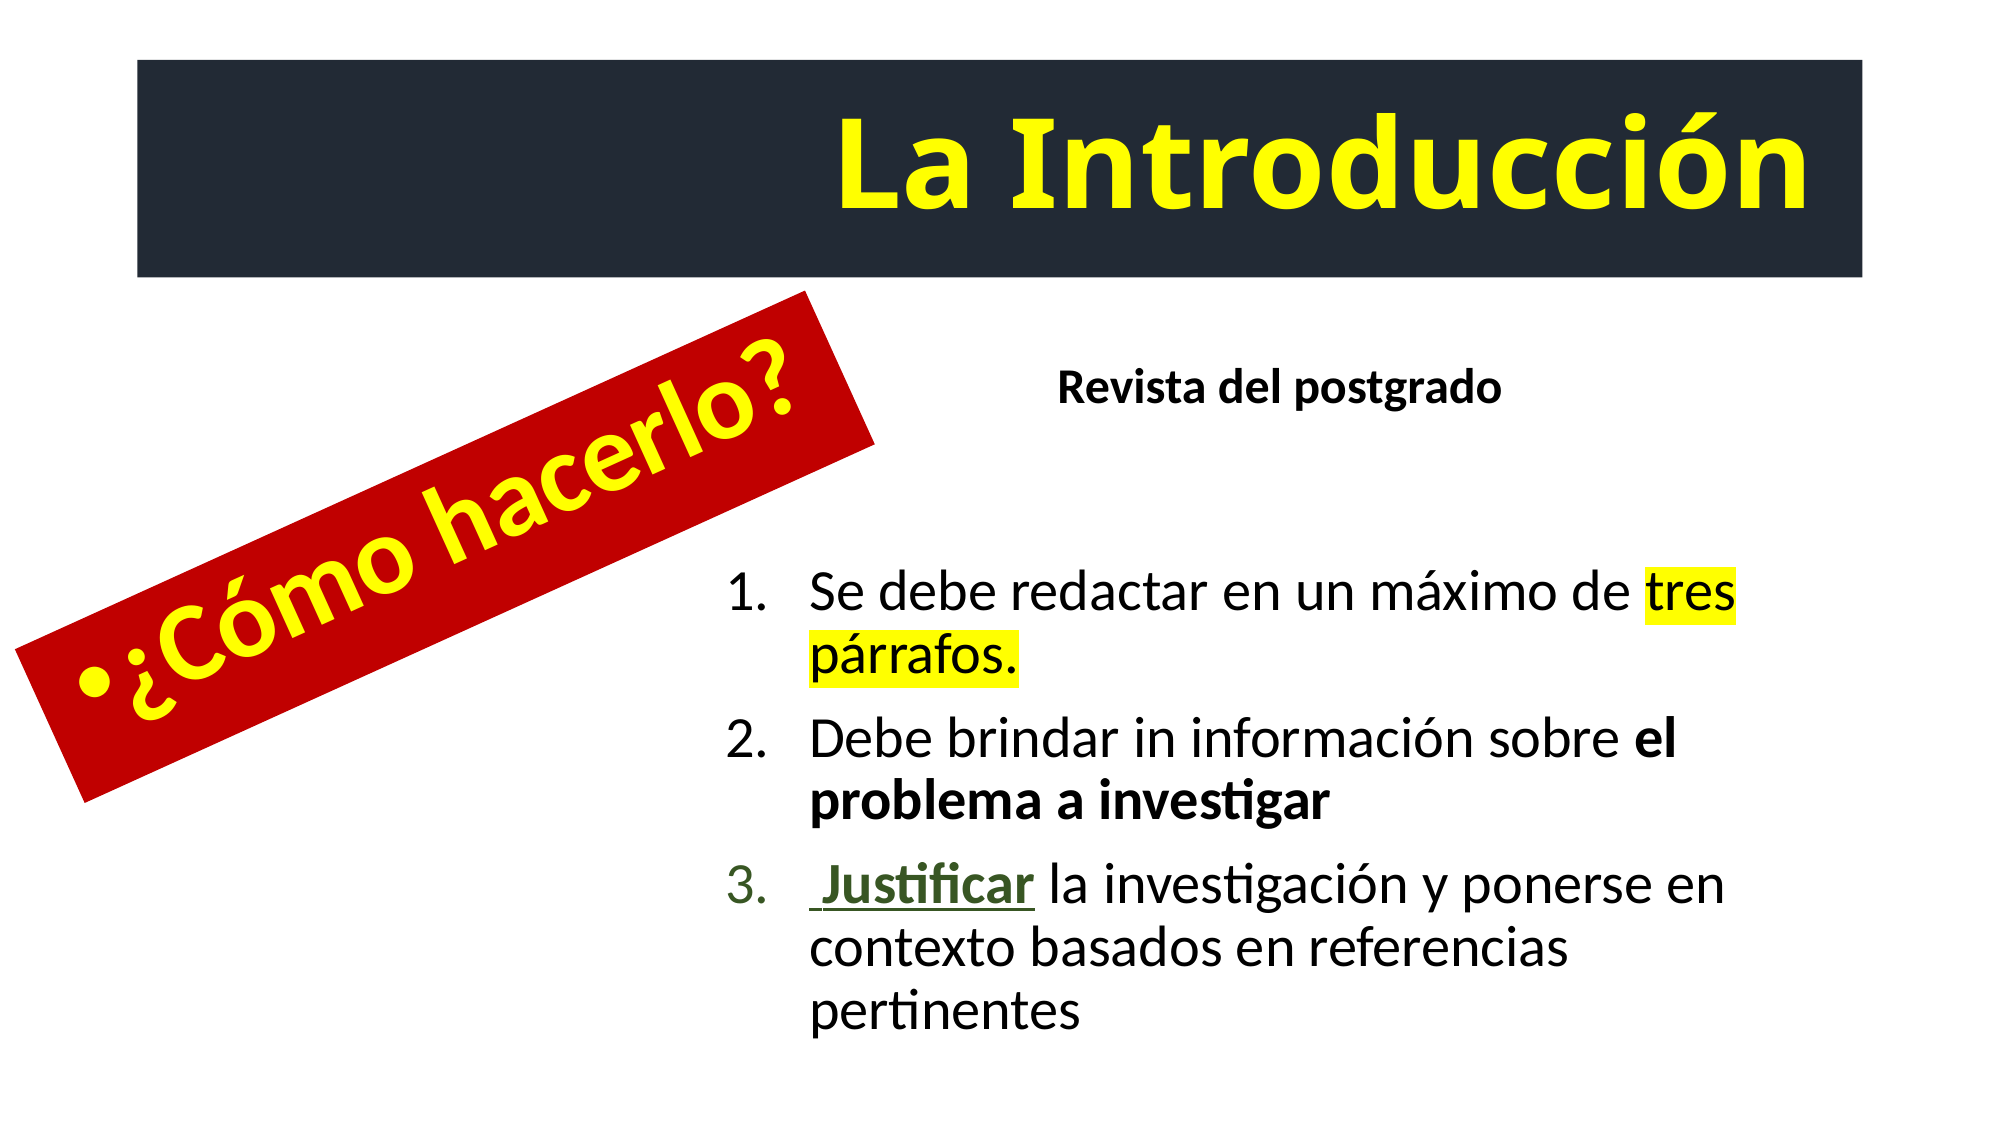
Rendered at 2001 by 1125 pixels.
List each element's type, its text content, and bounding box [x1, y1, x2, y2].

title La Introducción [137, 59, 1863, 278]
text_box Revista del postgrado [1042, 345, 1530, 421]
list Se debe redactar en un máximo de tres párrafos. Debe brindar in información sobre el problema a investigar Justificar la investigación y ponerse en contexto basados en referencias pertinentes [710, 552, 1863, 1066]
text_box ¿Cómo hacerlo? [14, 290, 875, 803]
